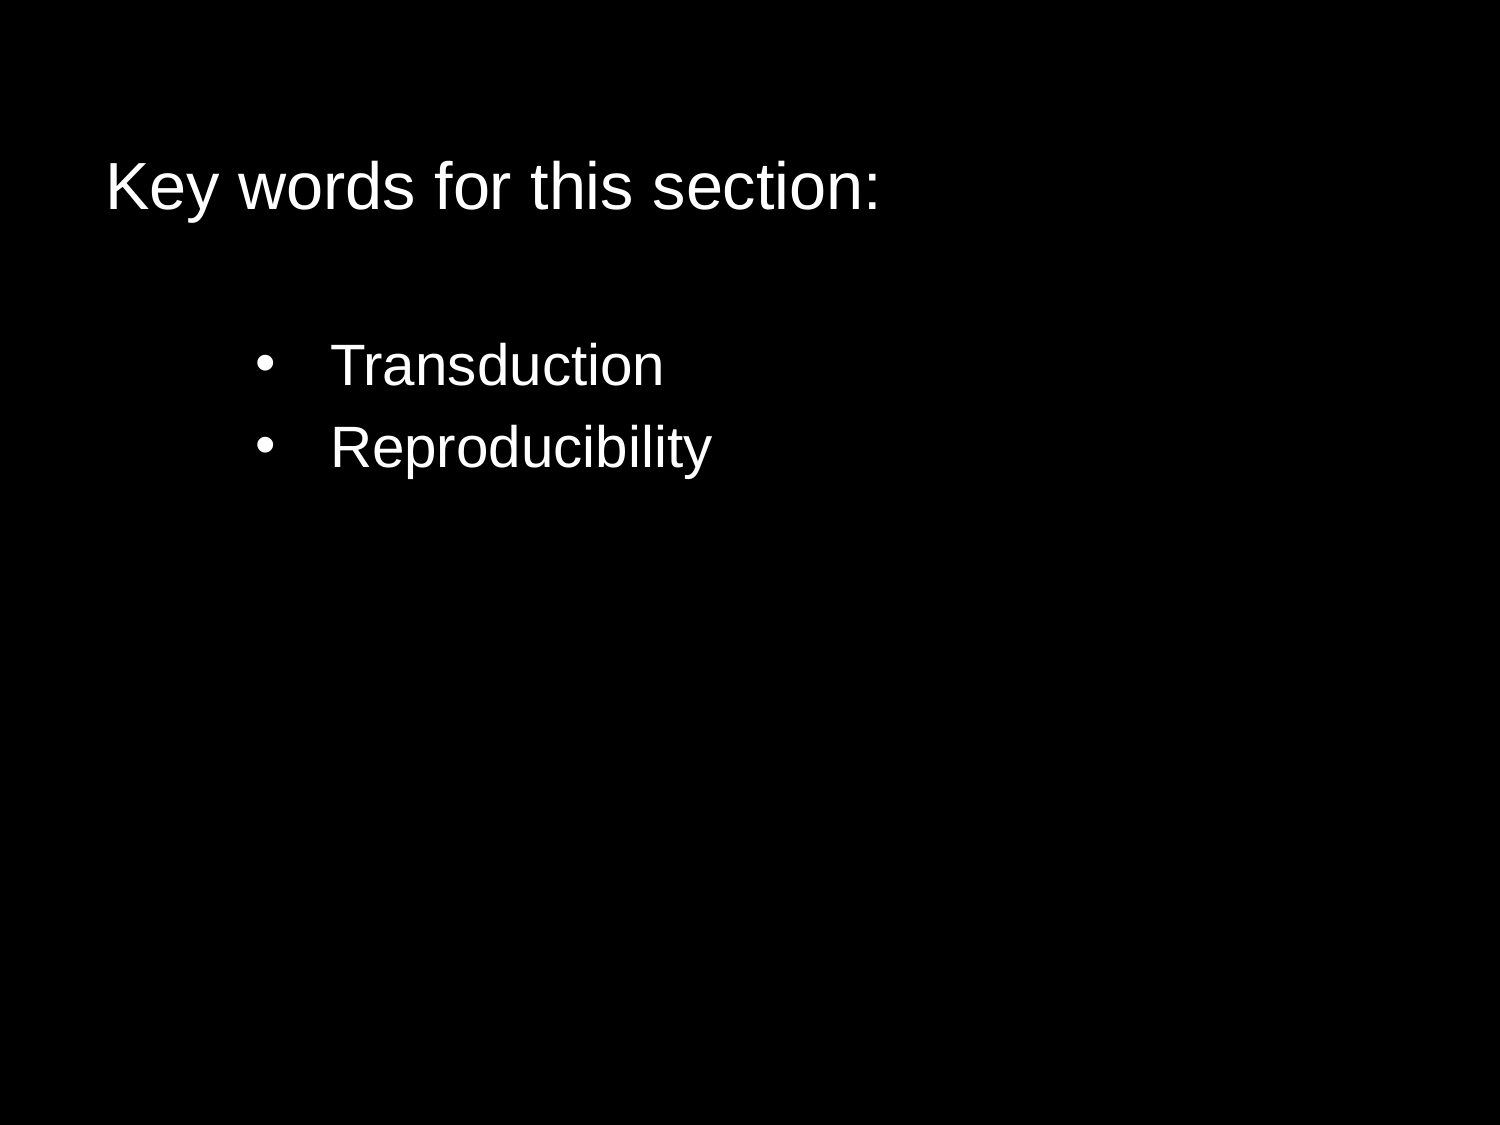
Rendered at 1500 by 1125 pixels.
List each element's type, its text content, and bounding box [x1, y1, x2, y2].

subtitle Key words for this section: Transduction Reproducibility [89, 134, 1417, 983]
